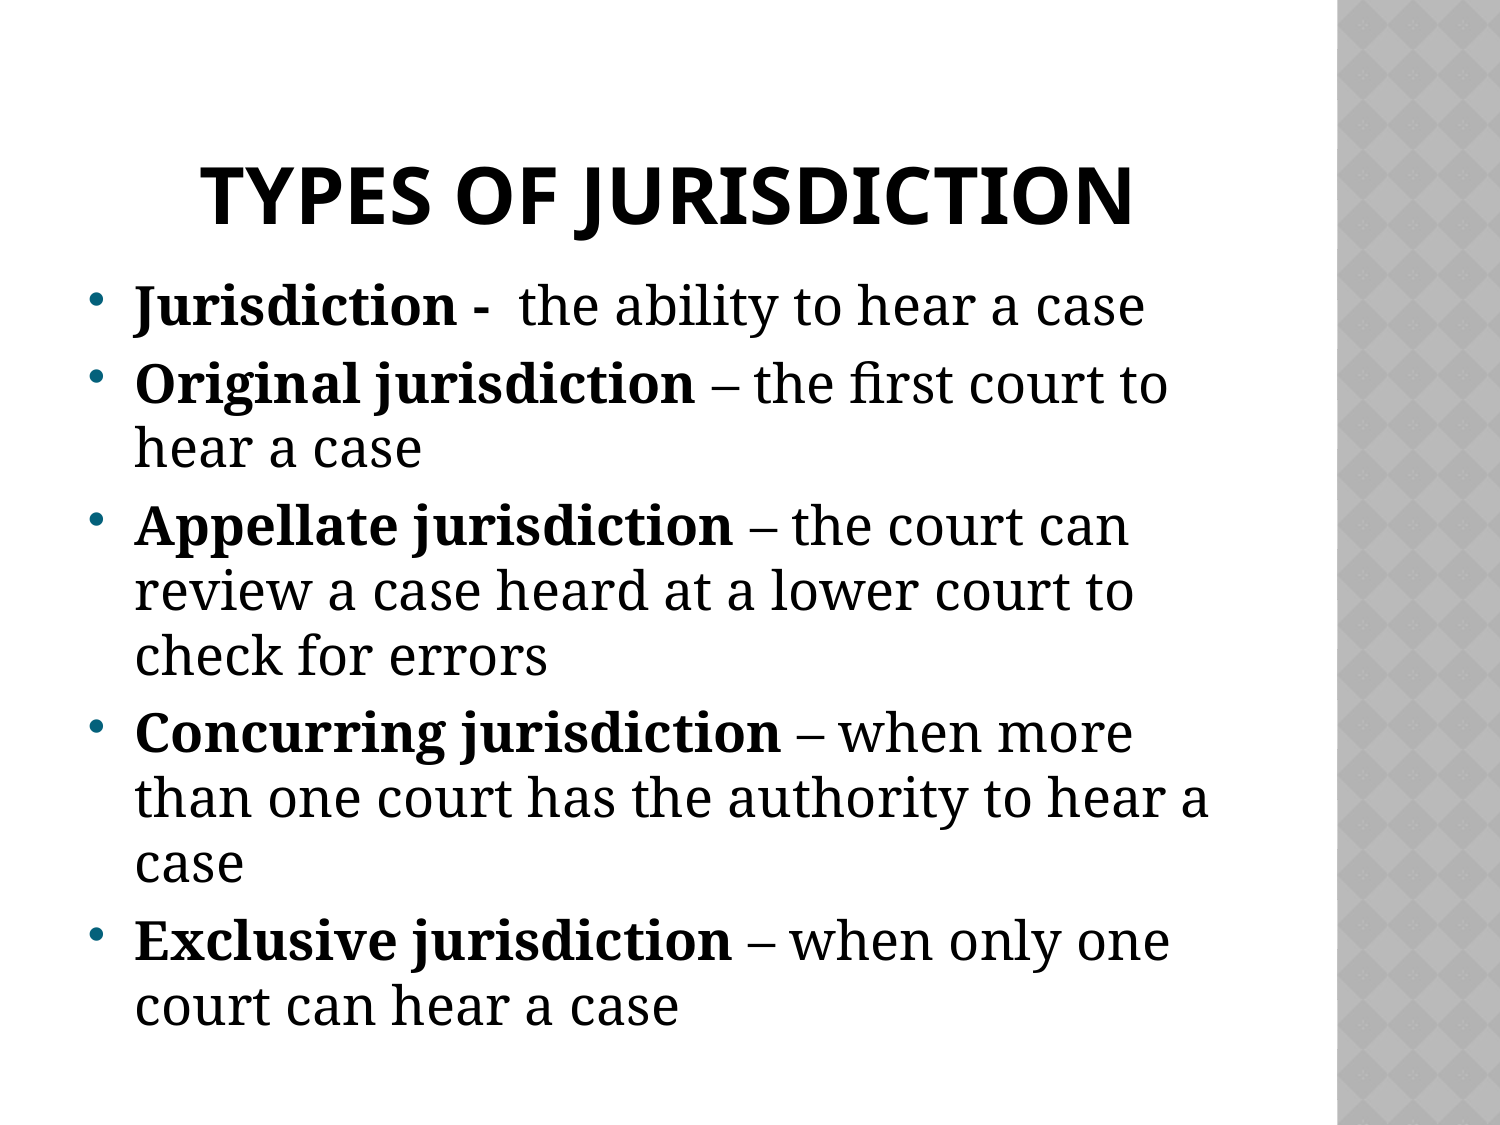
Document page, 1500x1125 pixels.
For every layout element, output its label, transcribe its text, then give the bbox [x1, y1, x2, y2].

title Types of jurisdiction [75, 52, 1263, 240]
list Jurisdiction - the ability to hear a case Original jurisdiction – the first court to hear a case Appellate jurisdiction – the court can review a case heard at a lower court to check for errors Concurring jurisdiction – when more than one court has the authority to hear a case Exclusive jurisdiction – when only one court can hear a case [75, 264, 1263, 1059]
